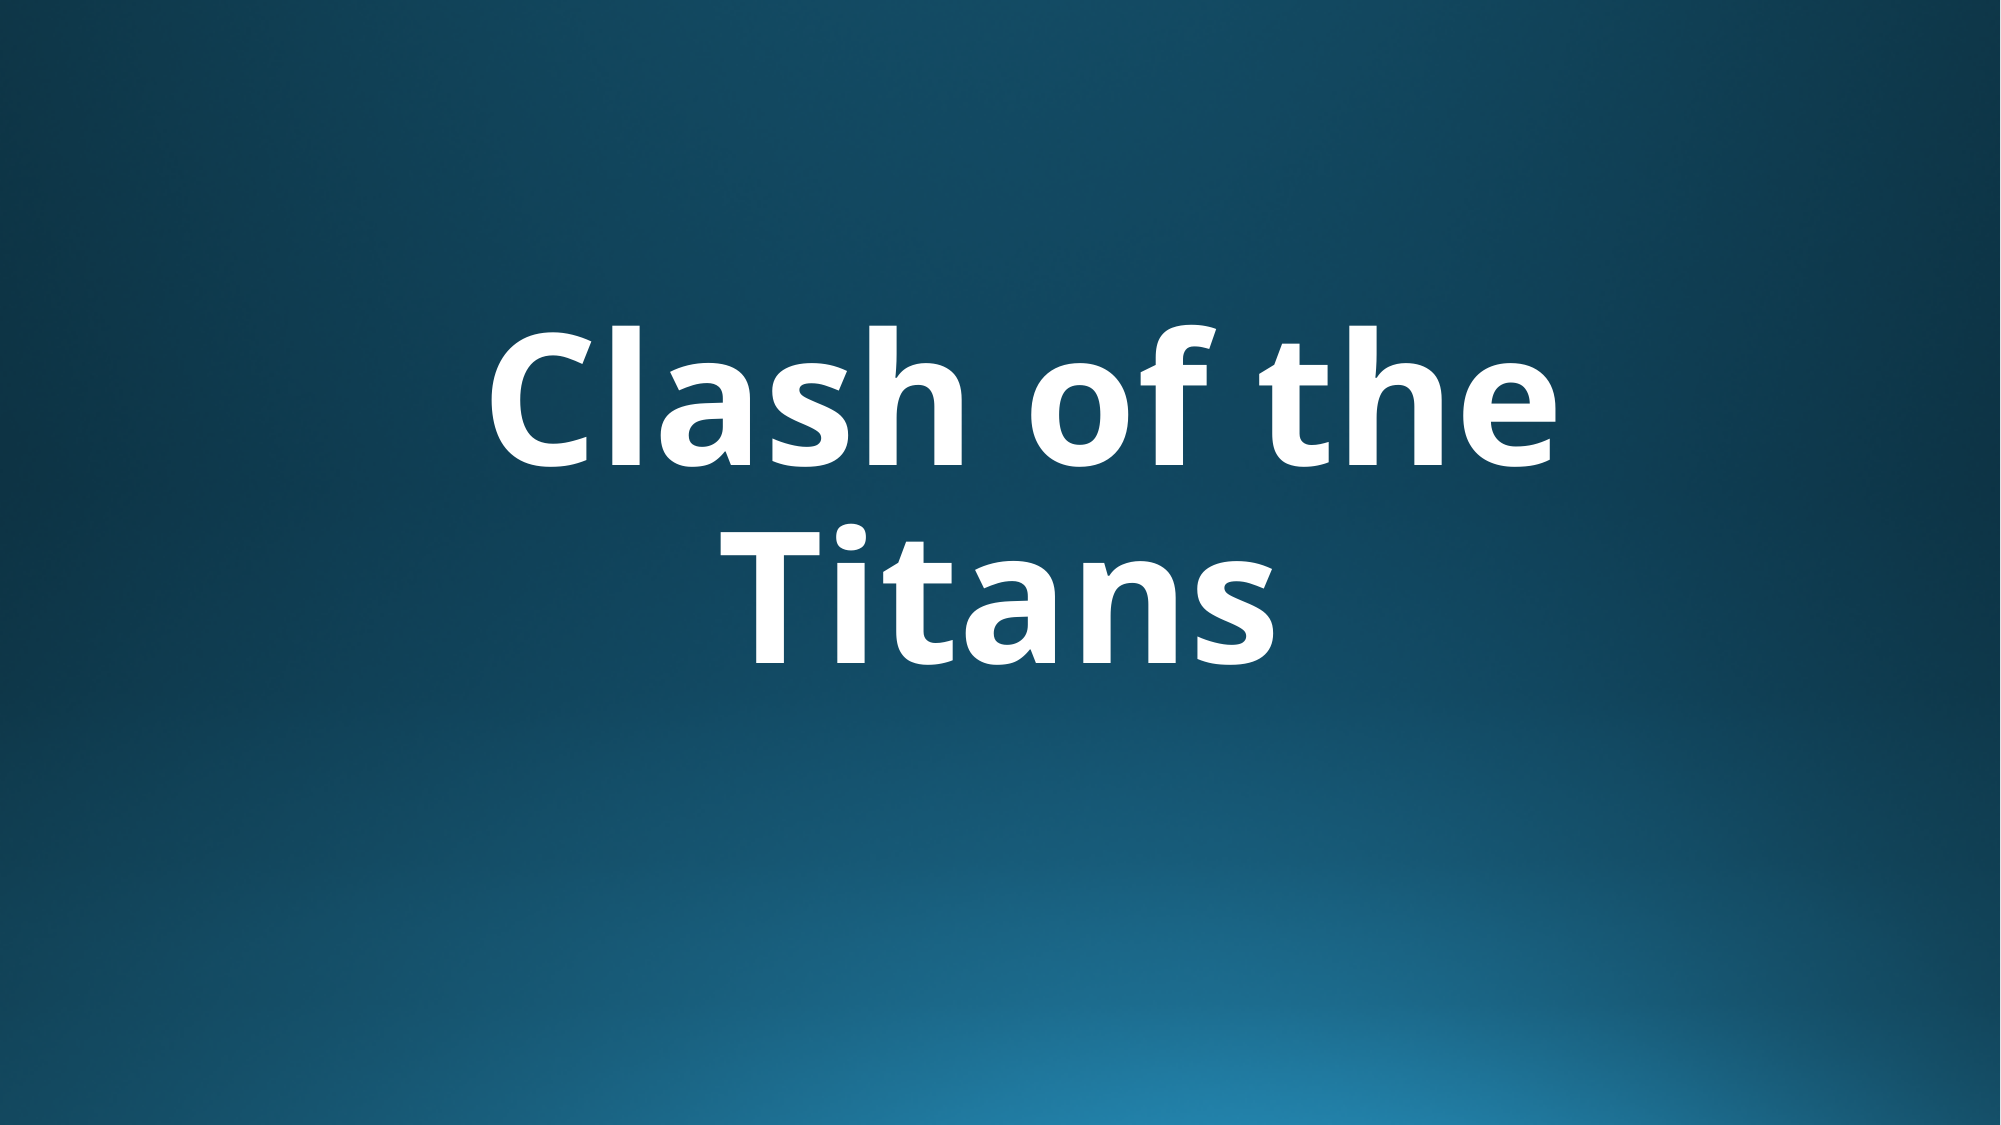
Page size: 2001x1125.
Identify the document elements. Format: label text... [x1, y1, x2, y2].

picture [0, 0, 2001, 1125]
list Clash of the Titans [183, 299, 1863, 1014]
